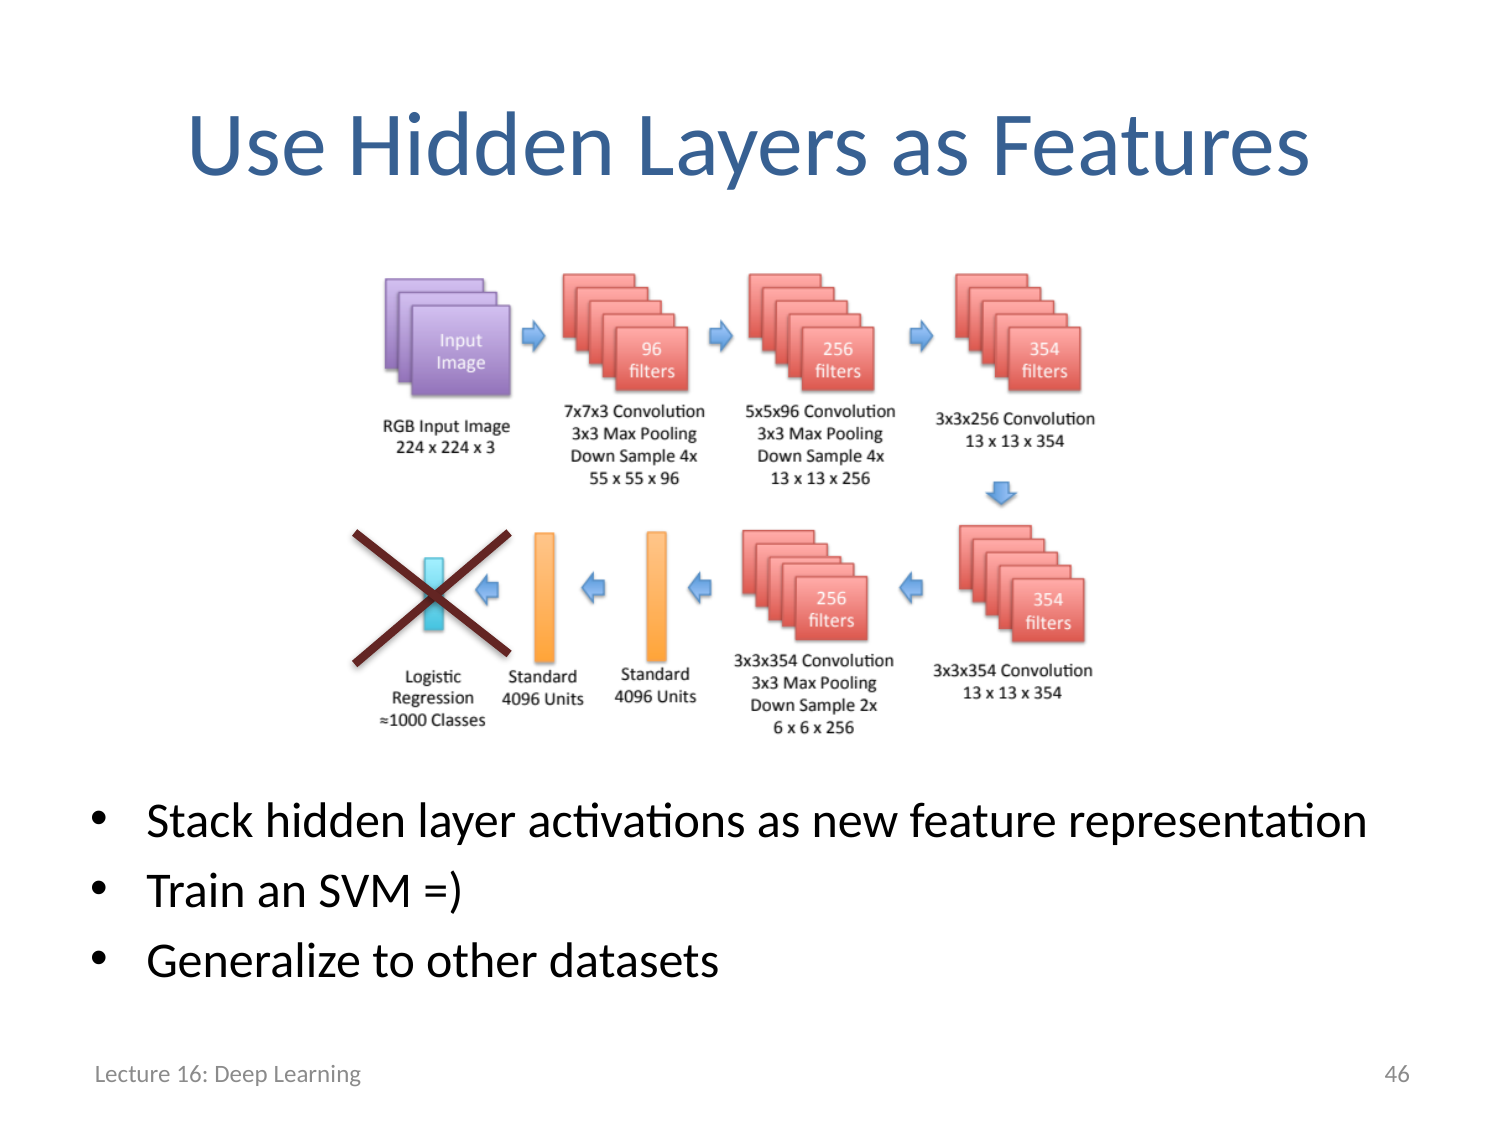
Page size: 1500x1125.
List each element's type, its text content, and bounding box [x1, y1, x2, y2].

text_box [354, 661, 510, 665]
picture [354, 251, 1118, 745]
title Use Hidden Layers as Features [75, 45, 1425, 233]
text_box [354, 532, 510, 655]
footer Lecture 16: Deep Learning [75, 1042, 382, 1103]
list Stack hidden layer activations as new feature representation Train an SVM =) Generalize to other datasets [75, 779, 1425, 1043]
slide_number 46 [1074, 1042, 1425, 1103]
